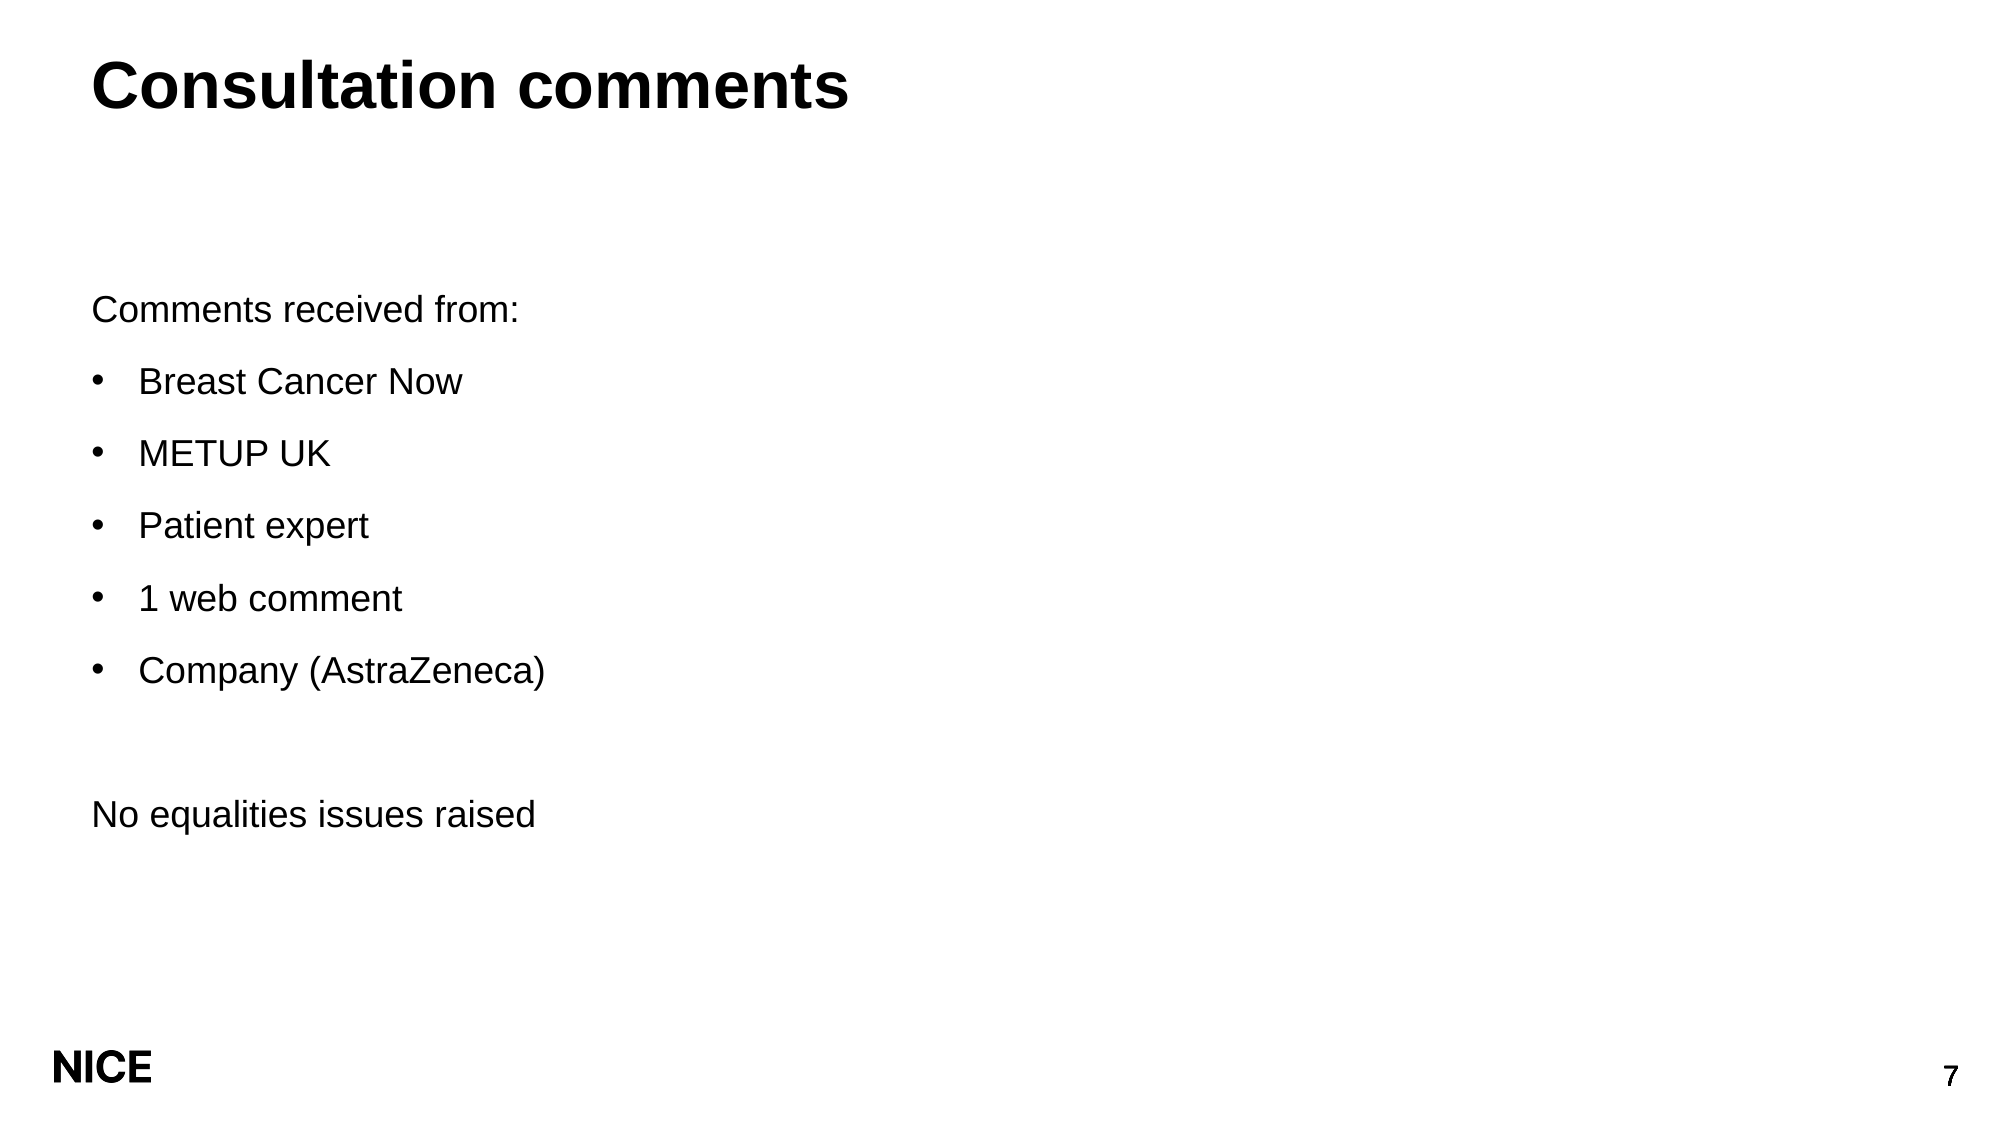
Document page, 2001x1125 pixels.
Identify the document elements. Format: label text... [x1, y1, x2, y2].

list Comments received from: Breast Cancer Now METUP UK Patient expert 1 web comment Company (AstraZeneca) No equalities issues raised [76, 271, 1923, 905]
title Consultation comments [76, 43, 1923, 141]
picture [54, 1050, 151, 1083]
